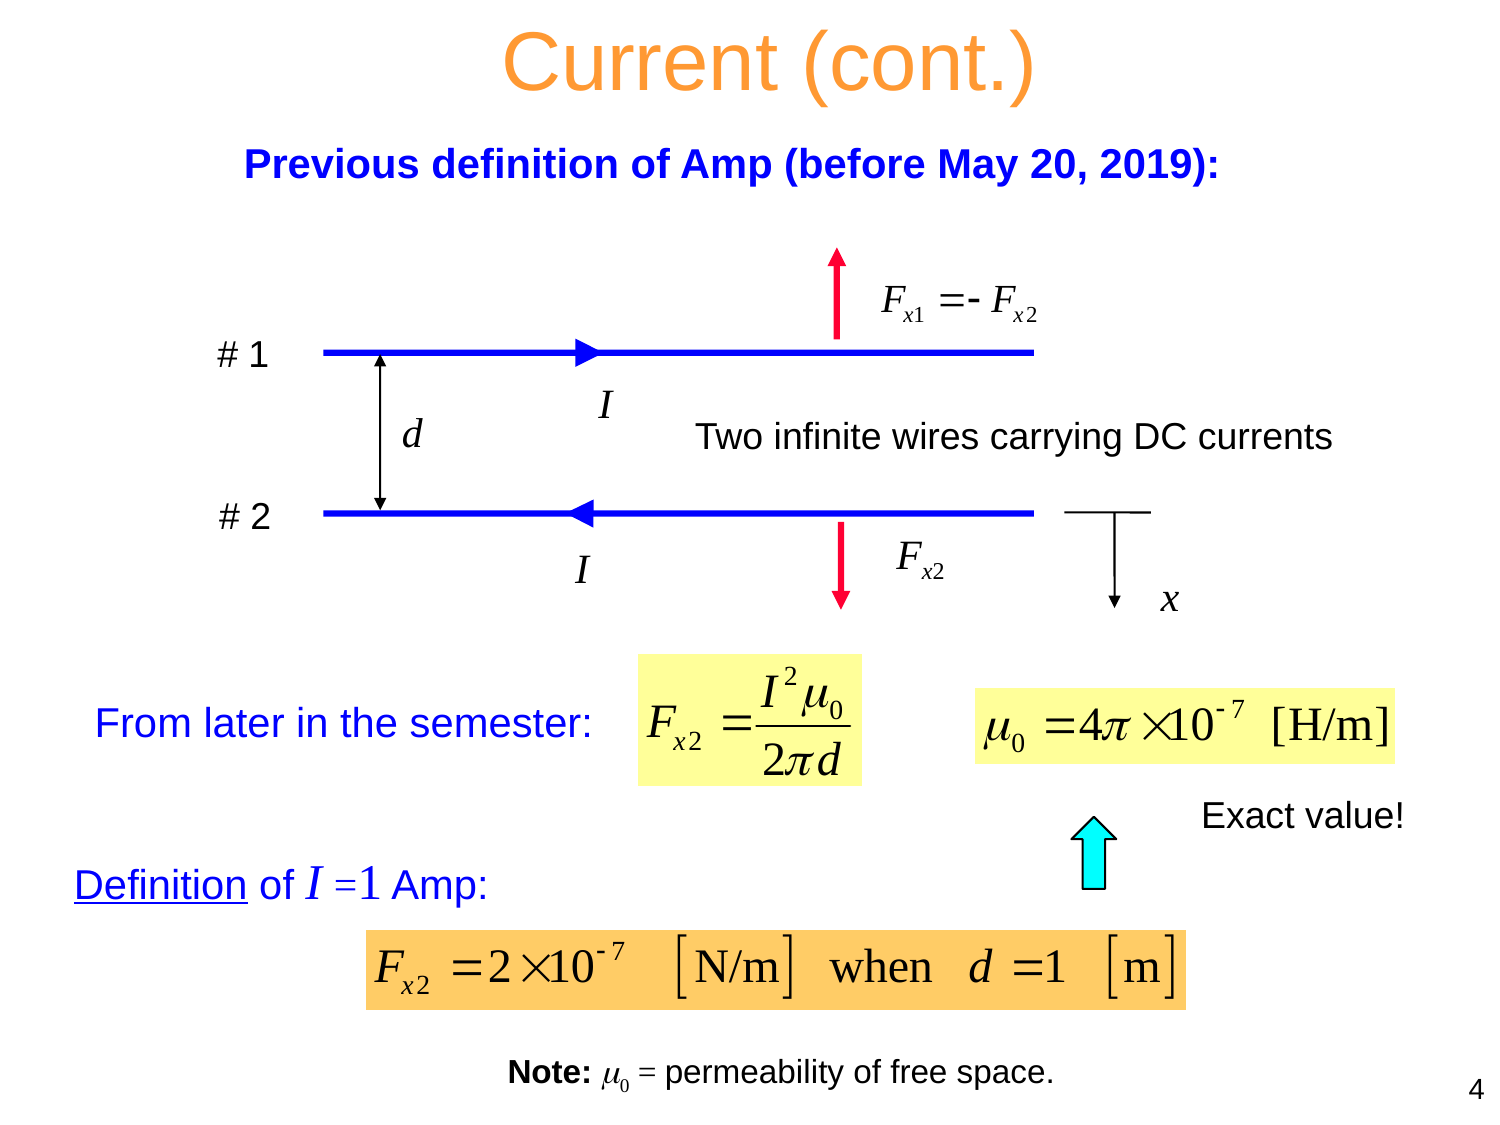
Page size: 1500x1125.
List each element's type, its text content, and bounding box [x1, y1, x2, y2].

slide_number 4 [1187, 1050, 1500, 1125]
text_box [202, 247, 1353, 628]
text_box Previous definition of Amp (before May 20, 2019): [46, 129, 1419, 195]
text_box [974, 687, 1396, 765]
text_box Current (cont.) [457, 0, 1082, 115]
text_box From later in the semester: [79, 688, 609, 754]
text_box Exact value! [1186, 784, 1420, 844]
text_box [637, 653, 863, 787]
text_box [365, 930, 1186, 1011]
text_box Note: 0 = permeability of free space. [442, 1043, 1113, 1104]
text_box [1071, 816, 1117, 889]
text_box Definition of I =1 Amp: [58, 842, 504, 918]
